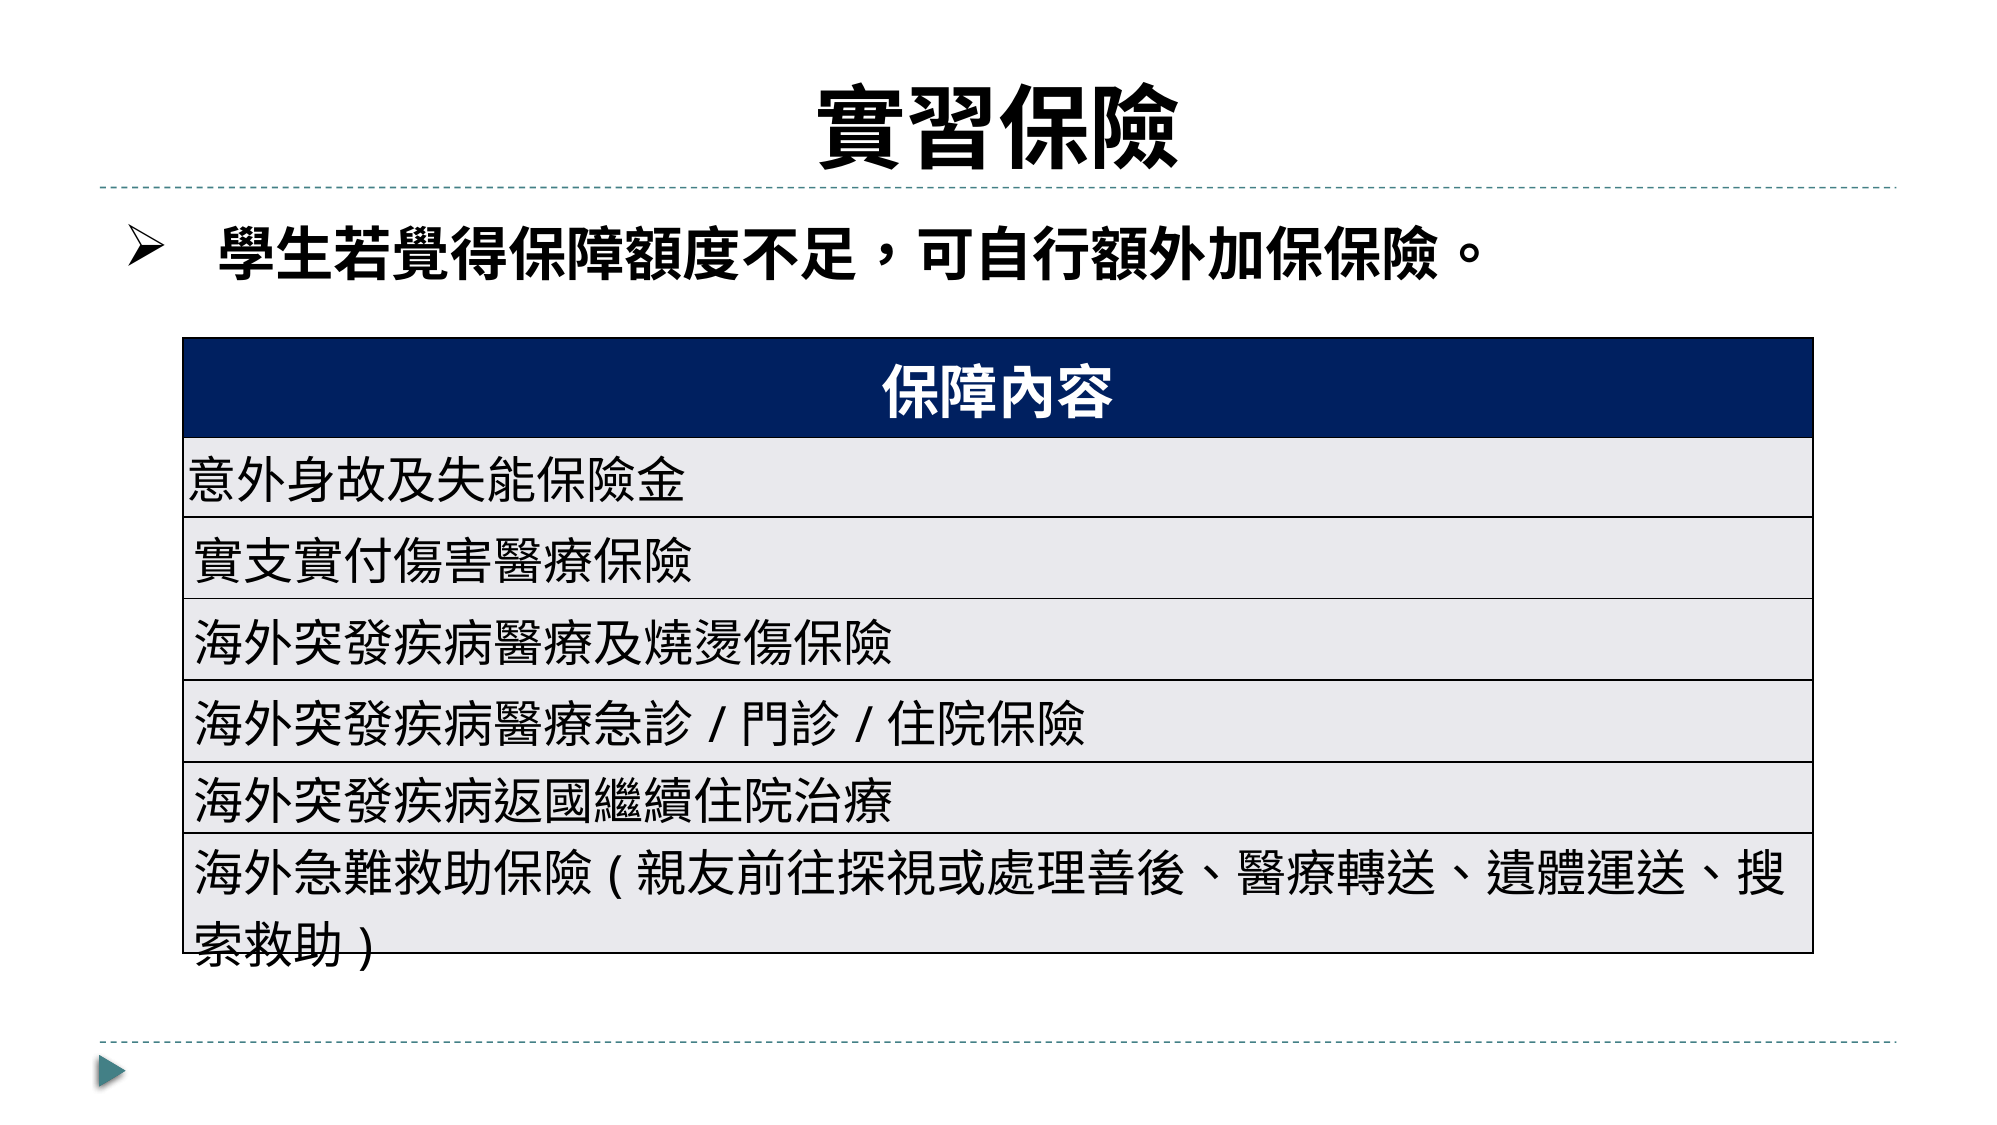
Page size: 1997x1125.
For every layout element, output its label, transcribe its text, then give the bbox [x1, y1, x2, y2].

text_box 學生若覺得保障額度不足，可自行額外加保保險。 [108, 209, 1684, 295]
table_cell 實支實付傷害醫療保險 [184, 518, 1812, 598]
table_cell 海外突發疾病醫療急診/門診/住院保險 [184, 681, 1812, 761]
table_header 保障內容 [184, 339, 1812, 437]
title 實習保險 [99, 37, 1897, 188]
table_cell 海外急難救助保險(親友前往探視或處理善後、醫療轉送、遺體運送、搜索救助) [184, 834, 1812, 952]
table_cell 海外突發疾病醫療及燒燙傷保險 [184, 599, 1812, 679]
table_cell 意外身故及失能保險金 [184, 438, 1812, 516]
table_cell 海外突發疾病返國繼續住院治療 [184, 763, 1812, 832]
